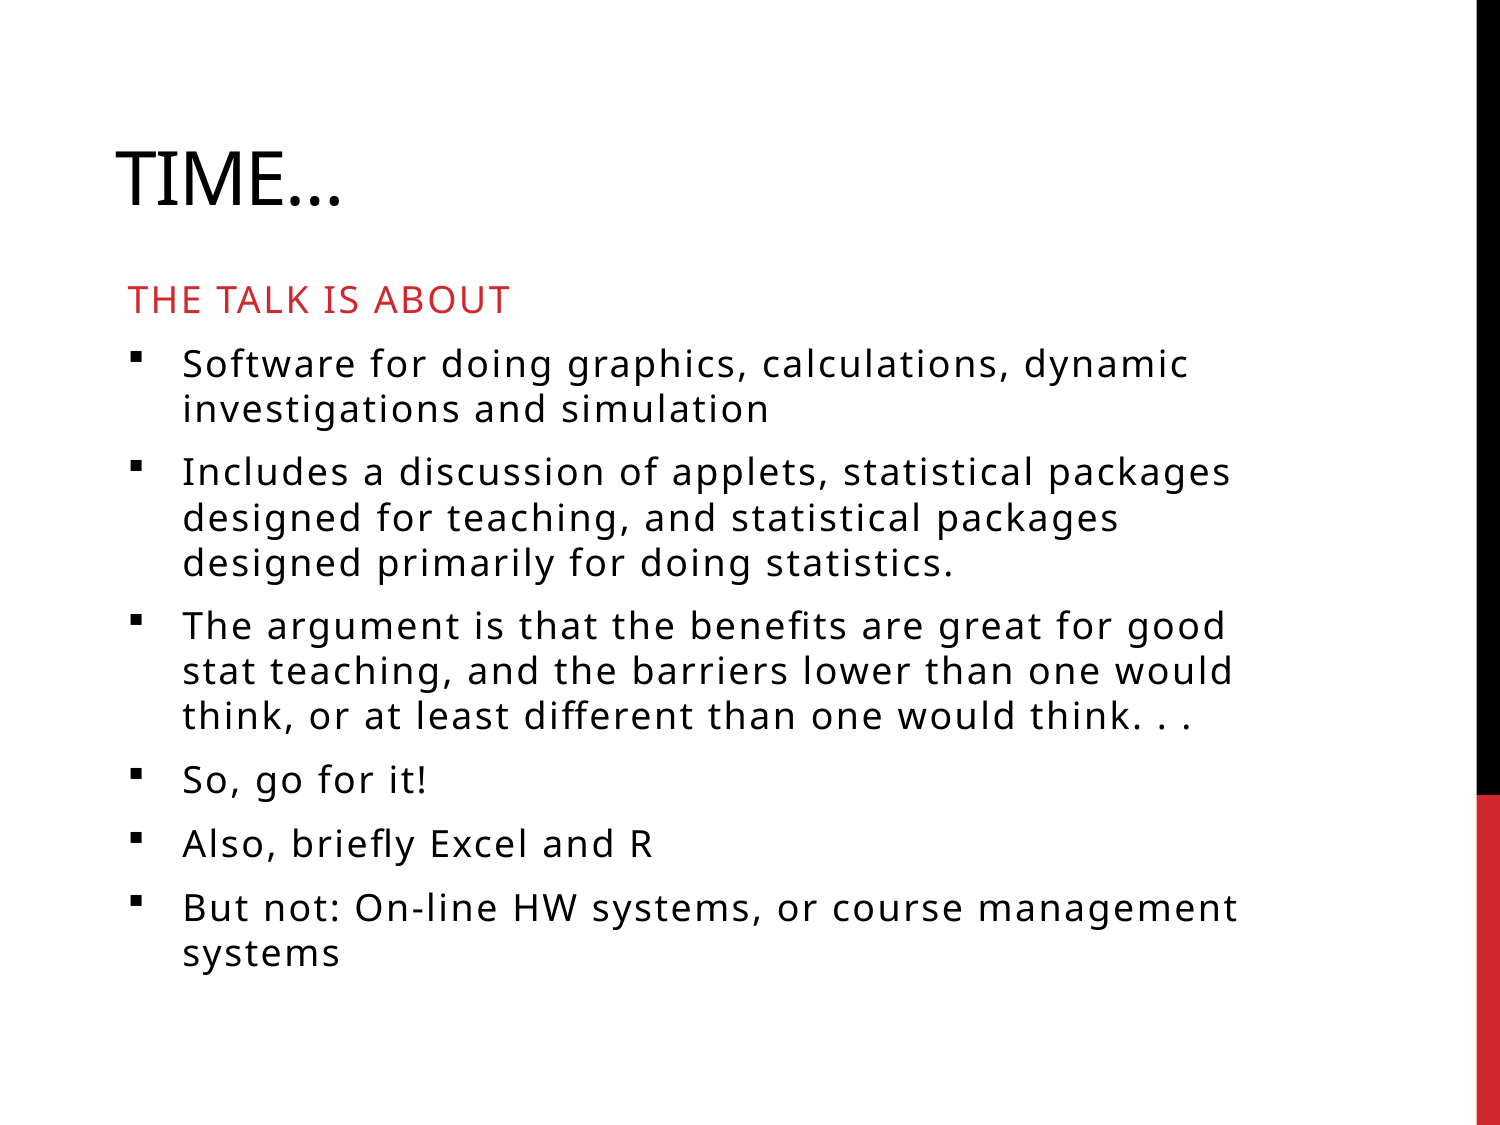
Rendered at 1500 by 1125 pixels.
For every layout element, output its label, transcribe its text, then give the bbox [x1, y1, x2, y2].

title TIME… [100, 98, 1151, 204]
subtitle the talk is about Software for doing graphics, calculations, dynamic investigations and simulation Includes a discussion of applets, statistical packages designed for teaching, and statistical packages designed primarily for doing statistics. The argument is that the benefits are great for good stat teaching, and the barriers lower than one would think, or at least different than one would think. . . So, go for it! Also, briefly Excel and R But not: On-line HW systems, or course management systems [112, 268, 1324, 983]
